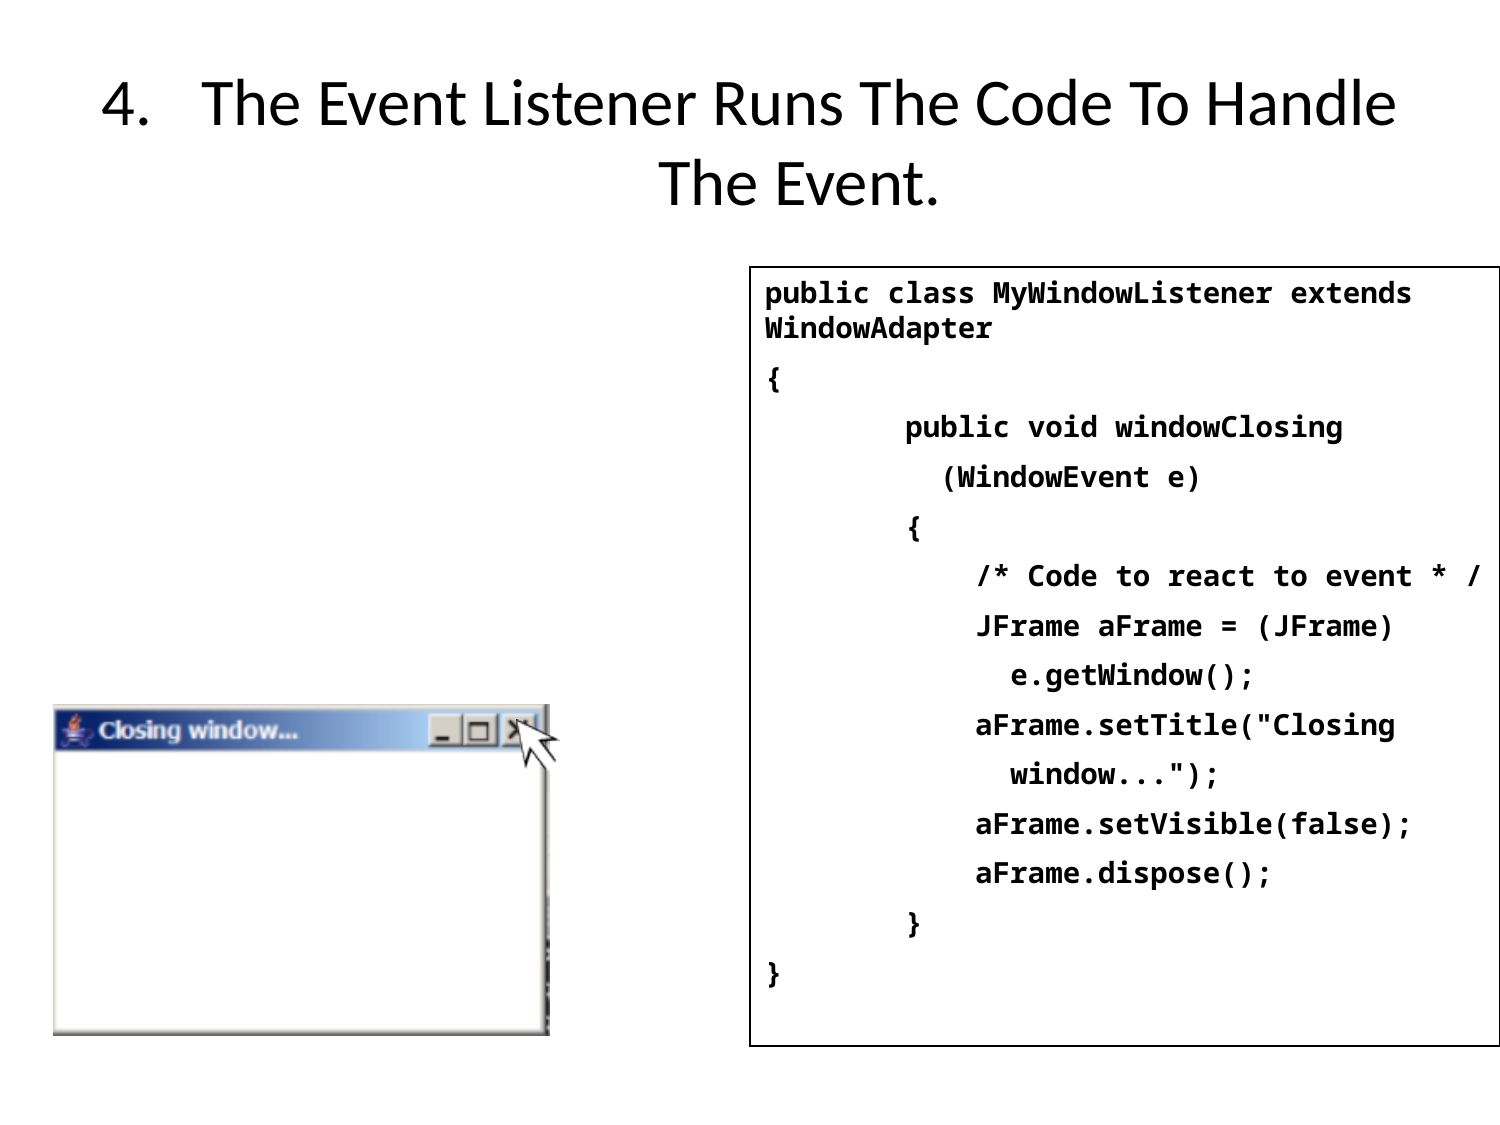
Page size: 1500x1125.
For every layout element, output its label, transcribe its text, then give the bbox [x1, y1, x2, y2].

picture [52, 703, 560, 1037]
title The Event Listener Runs The Code To Handle The Event. [75, 45, 1425, 233]
text_box public class MyWindowListener extends WindowAdapter { public void windowClosing (WindowEvent e) { /* Code to react to event * / JFrame aFrame = (JFrame) e.getWindow(); aFrame.setTitle("Closing window..."); aFrame.setVisible(false); aFrame.dispose(); } } [749, 267, 1500, 1047]
